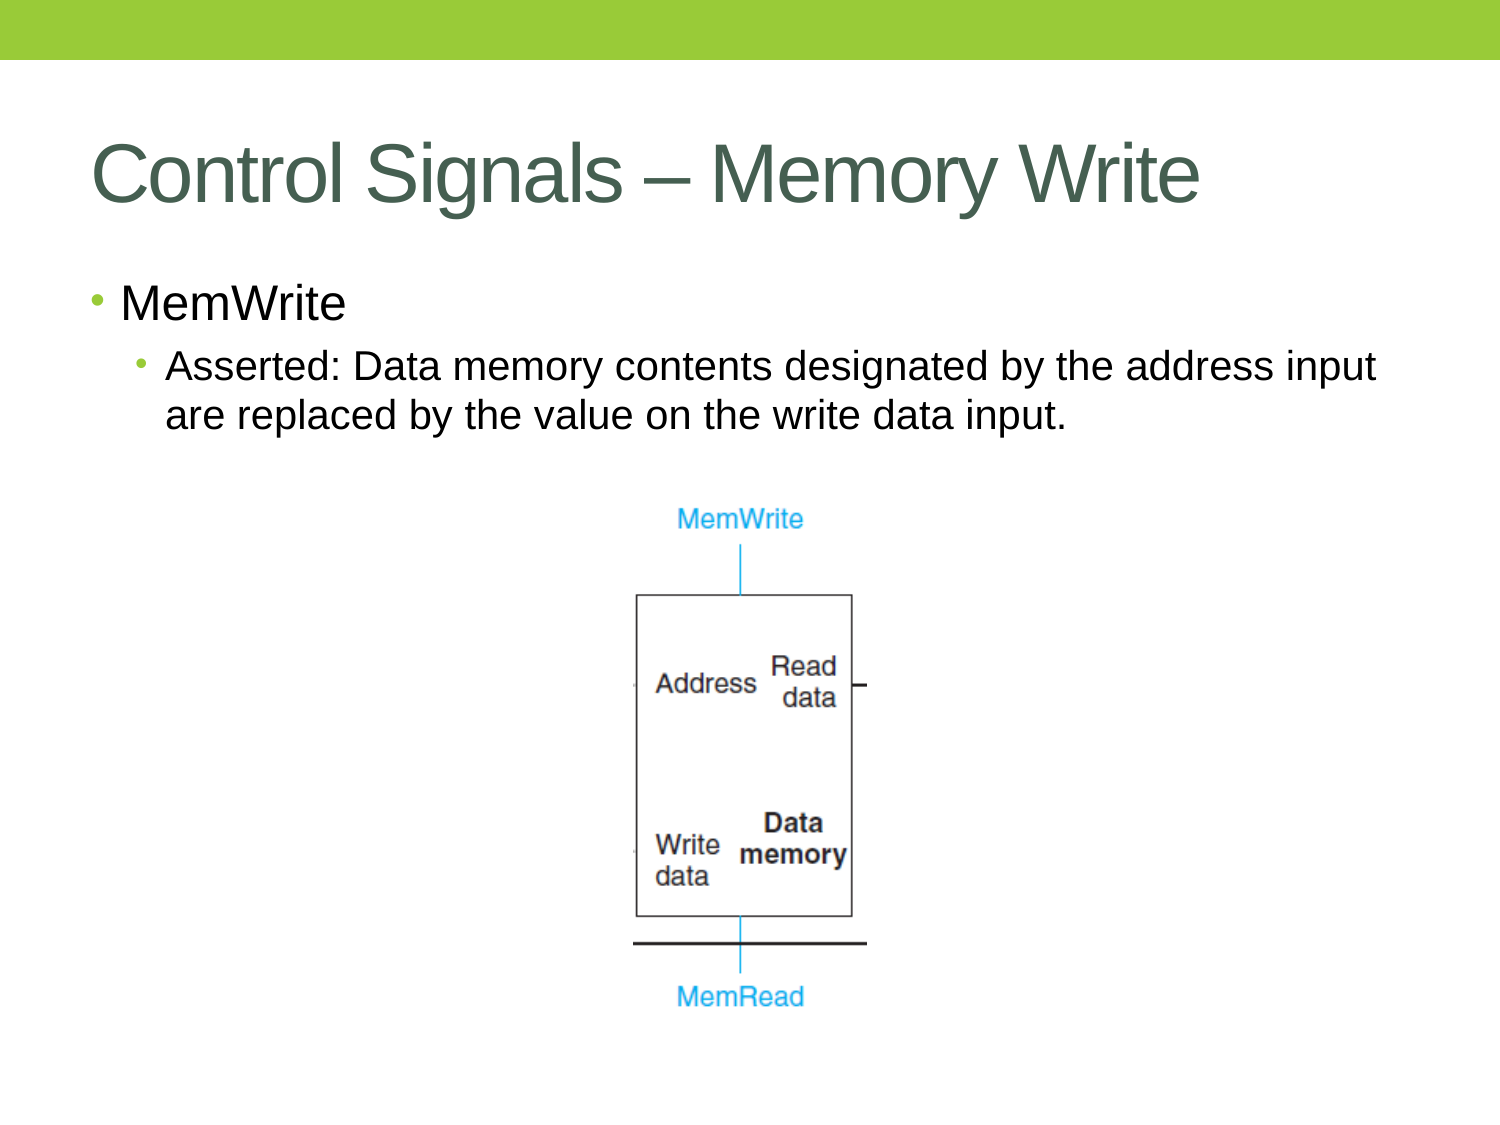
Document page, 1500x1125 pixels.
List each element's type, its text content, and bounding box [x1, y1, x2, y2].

picture [633, 499, 867, 1041]
list MemWrite Asserted: Data memory contents designated by the address input are replaced by the value on the write data input. [75, 262, 1425, 1063]
title Control Signals – Memory Write [75, 87, 1425, 250]
